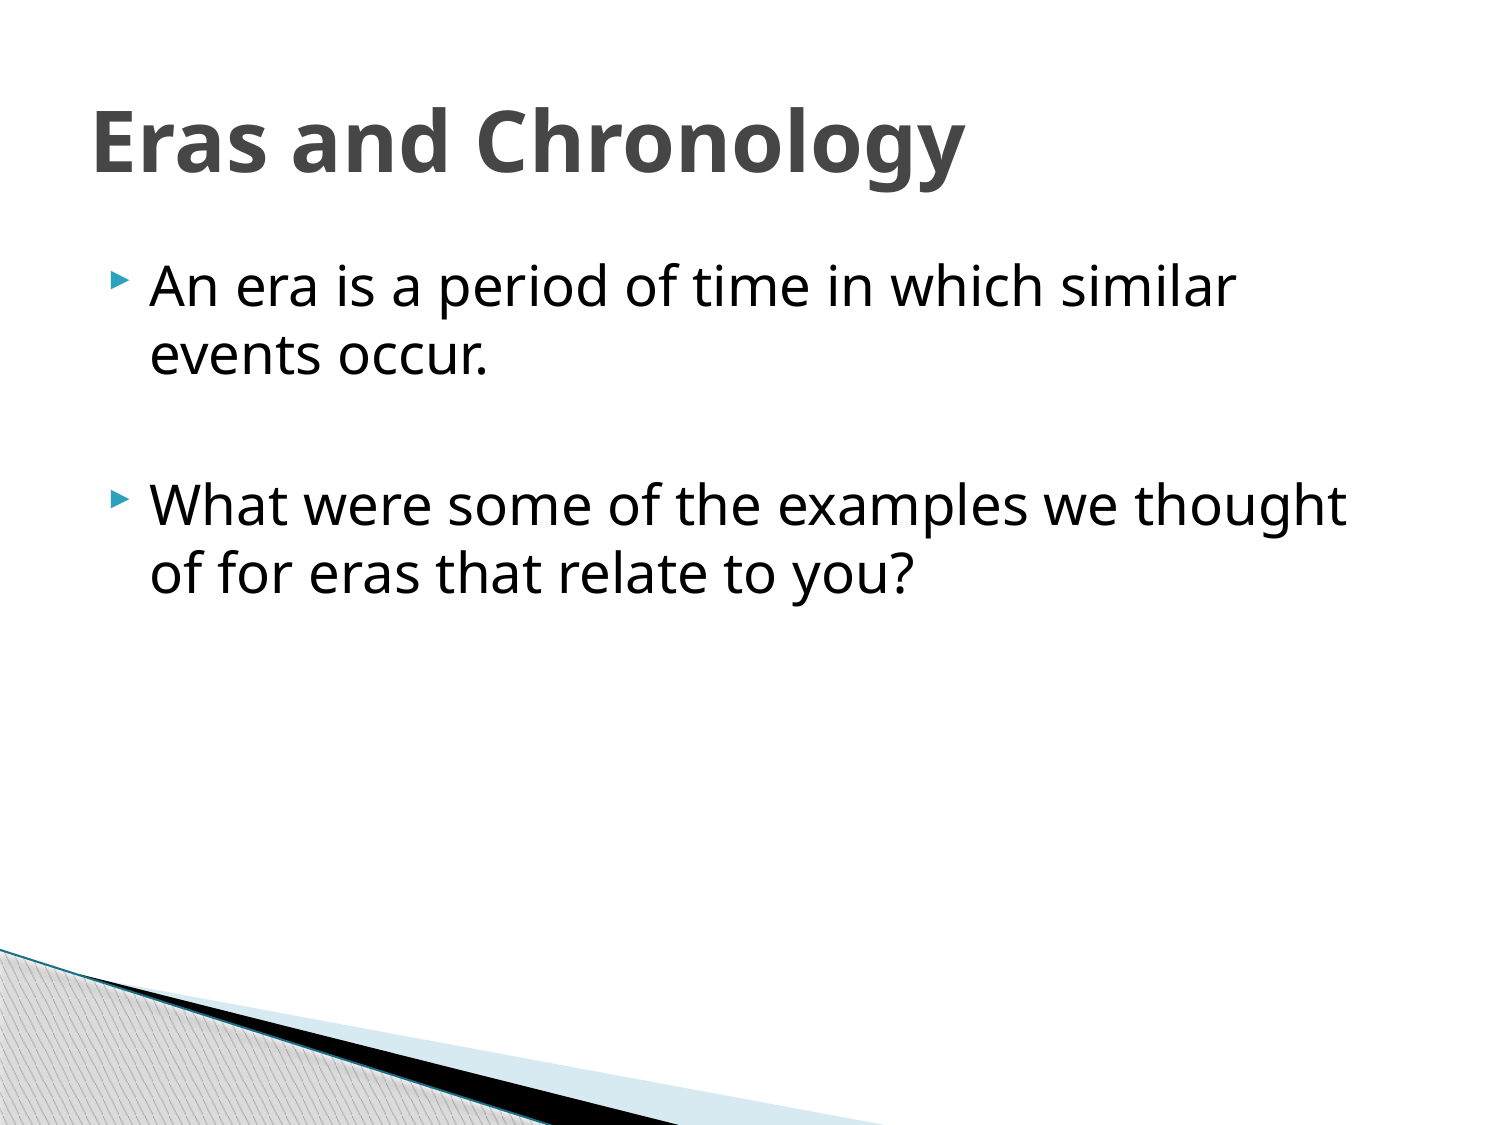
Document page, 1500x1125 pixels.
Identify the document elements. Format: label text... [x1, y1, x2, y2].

list An era is a period of time in which similar events occur. What were some of the examples we thought of for eras that relate to you? [75, 243, 1425, 986]
title Eras and Chronology [75, 45, 1425, 233]
